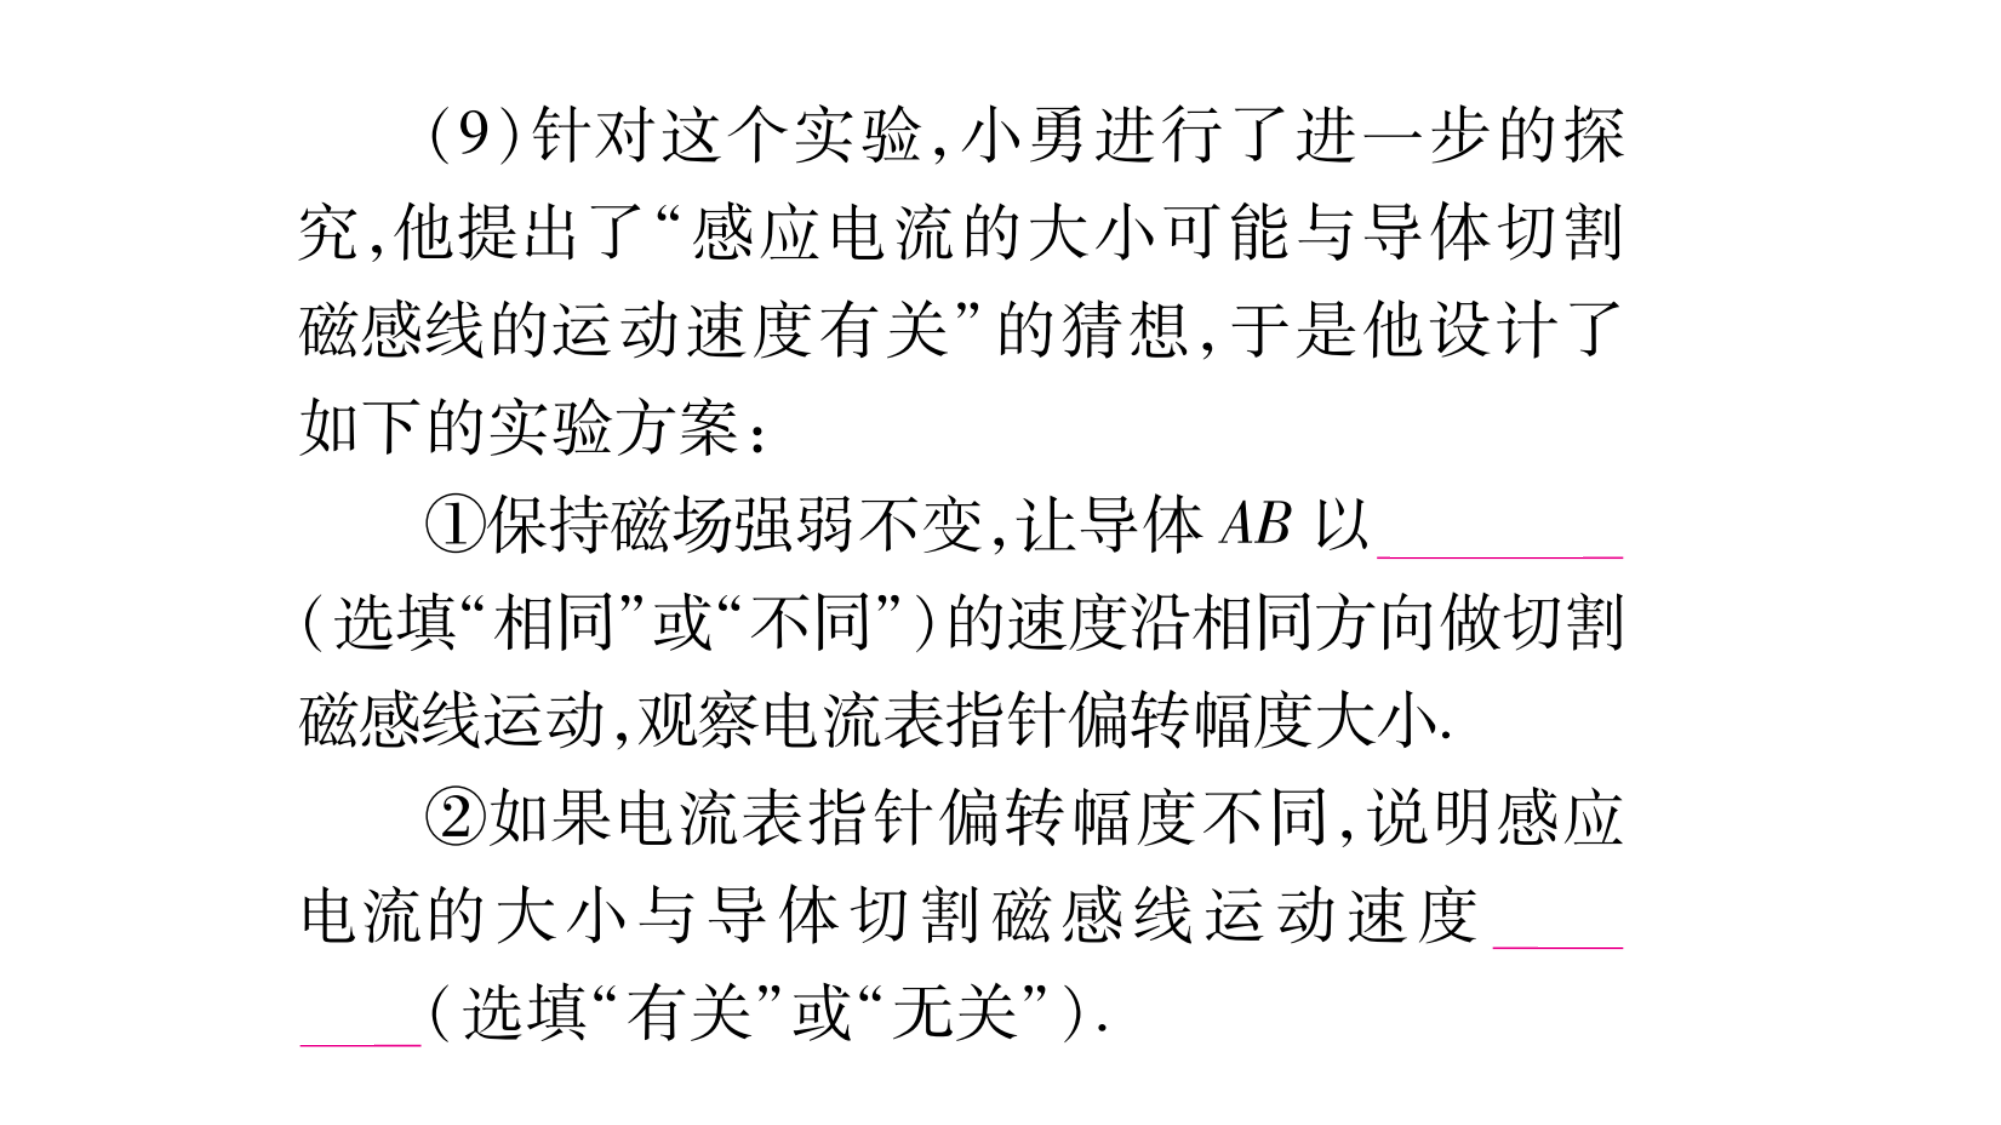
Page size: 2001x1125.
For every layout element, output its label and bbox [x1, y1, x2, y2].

picture [280, 95, 1646, 1057]
